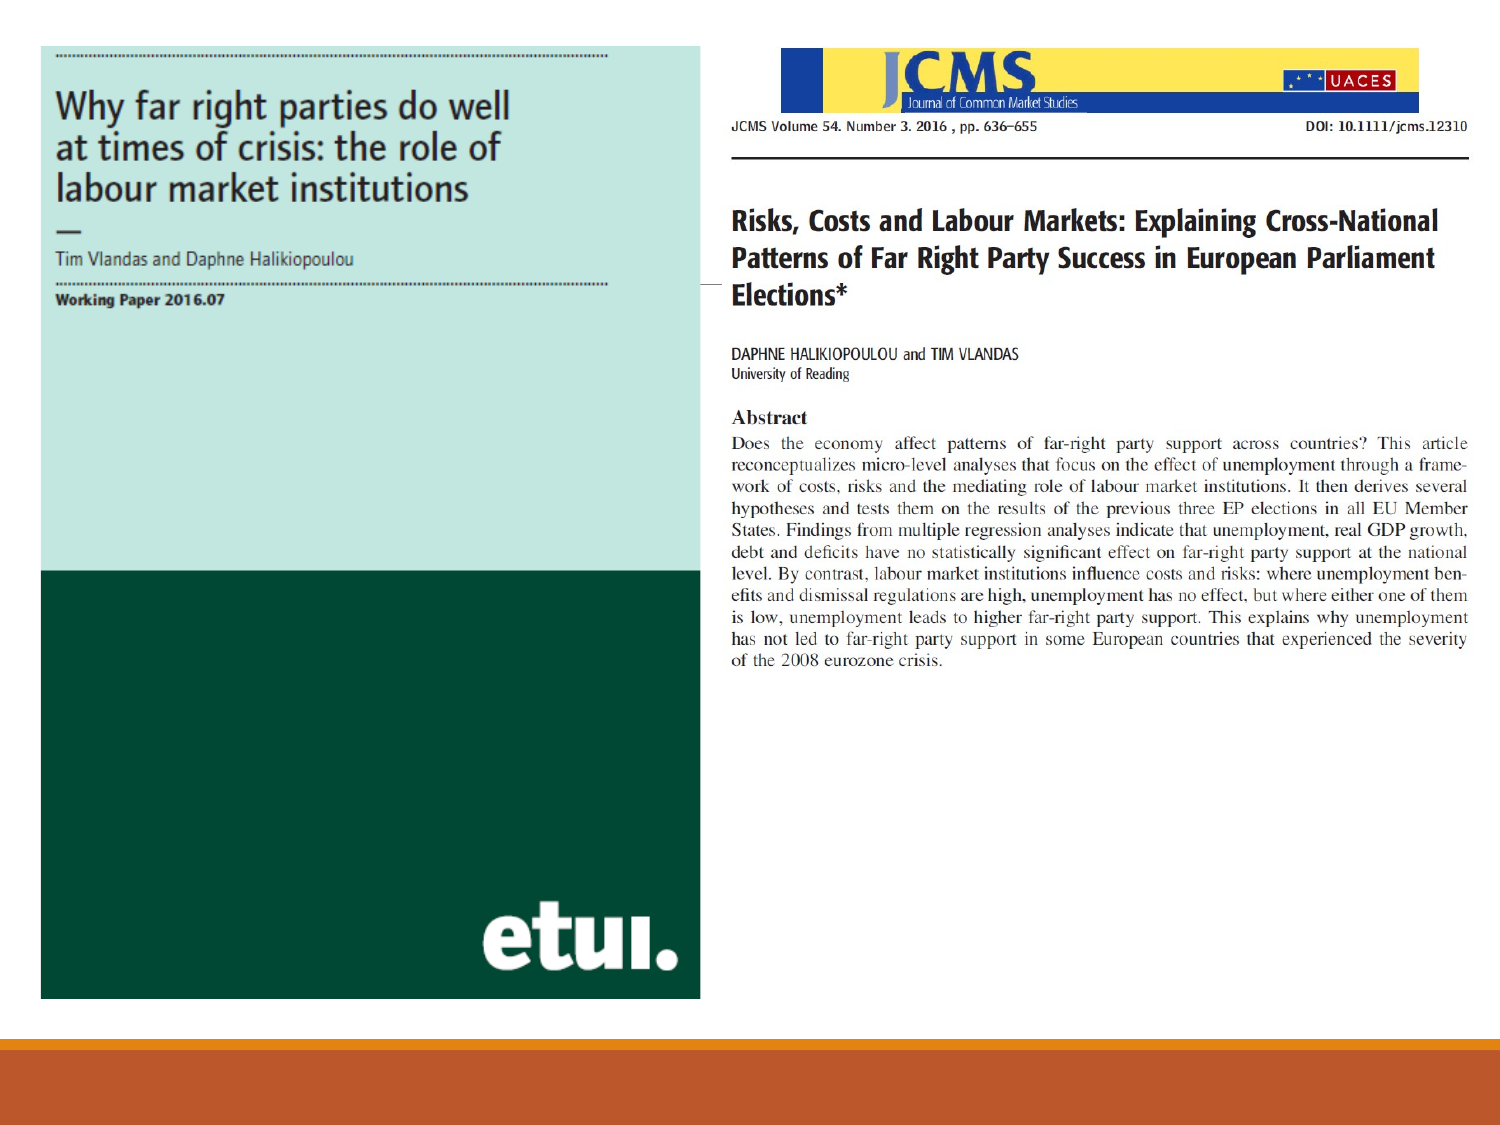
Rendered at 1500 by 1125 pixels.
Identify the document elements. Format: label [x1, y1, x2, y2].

text_box [40, 46, 701, 999]
text_box [722, 46, 1480, 683]
